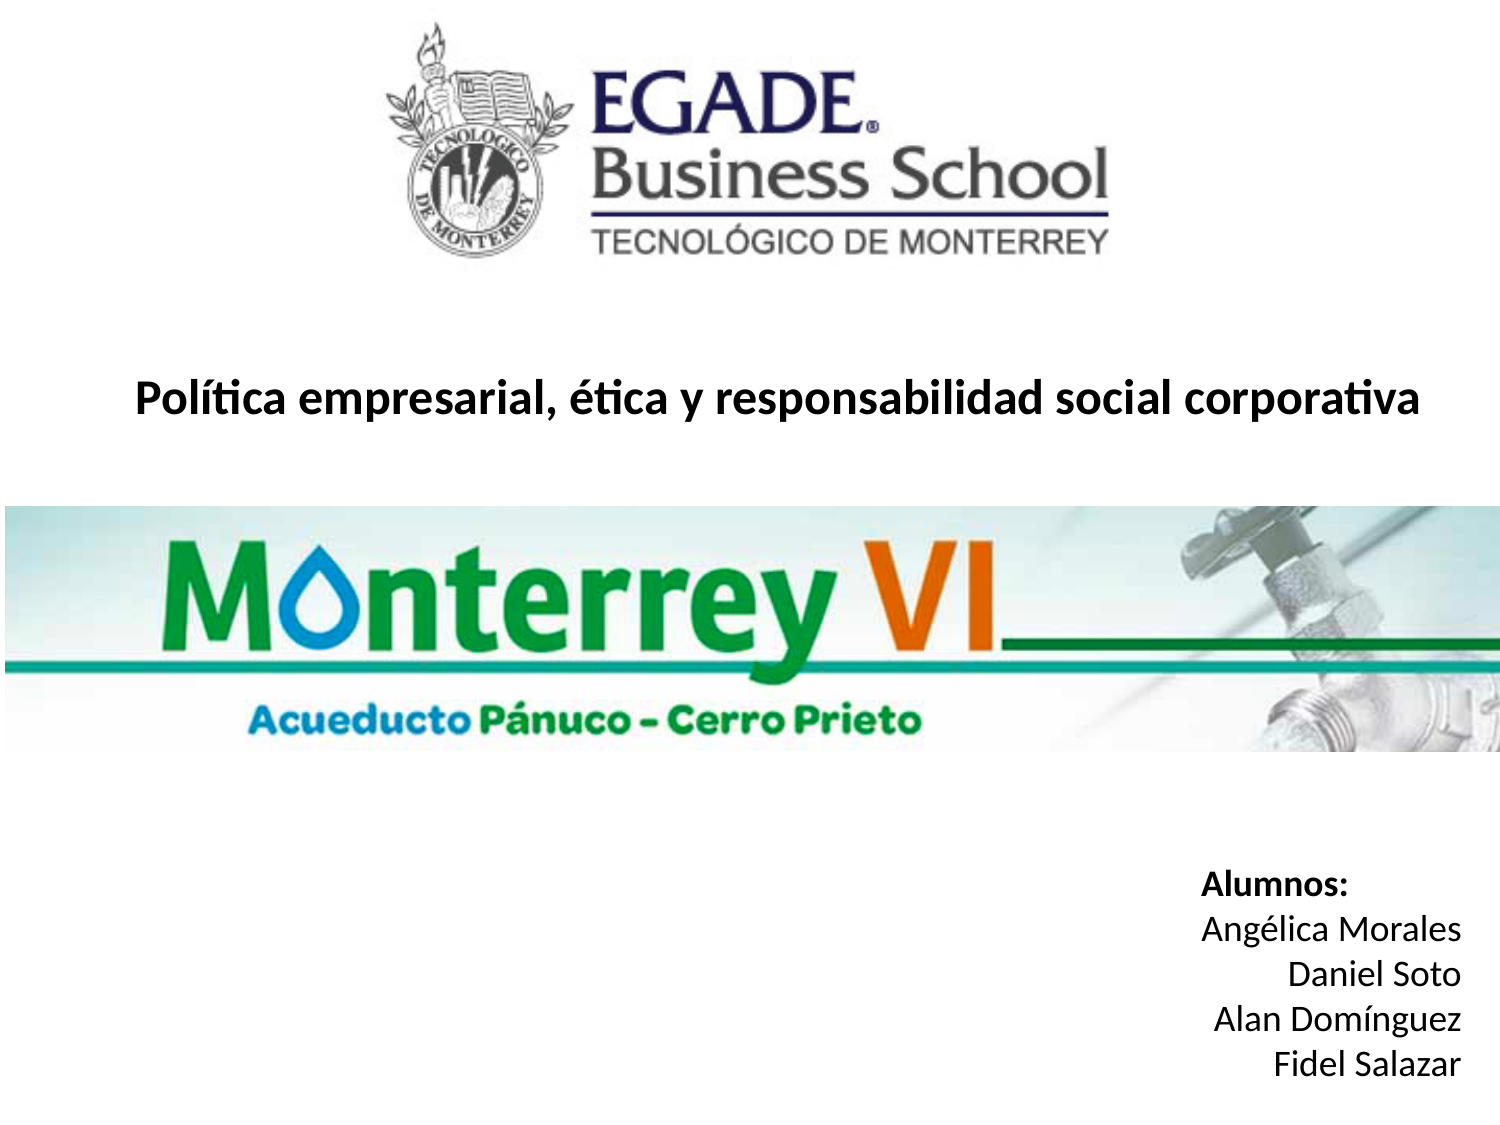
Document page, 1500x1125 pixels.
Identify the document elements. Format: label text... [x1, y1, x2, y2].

text_box Política empresarial, ética y responsabilidad social corporativa [120, 356, 1438, 432]
picture [359, 4, 1159, 284]
picture [5, 506, 1500, 752]
text_box Alumnos: Angélica Morales Daniel Soto Alan Domínguez Fidel Salazar [1186, 851, 1477, 1092]
